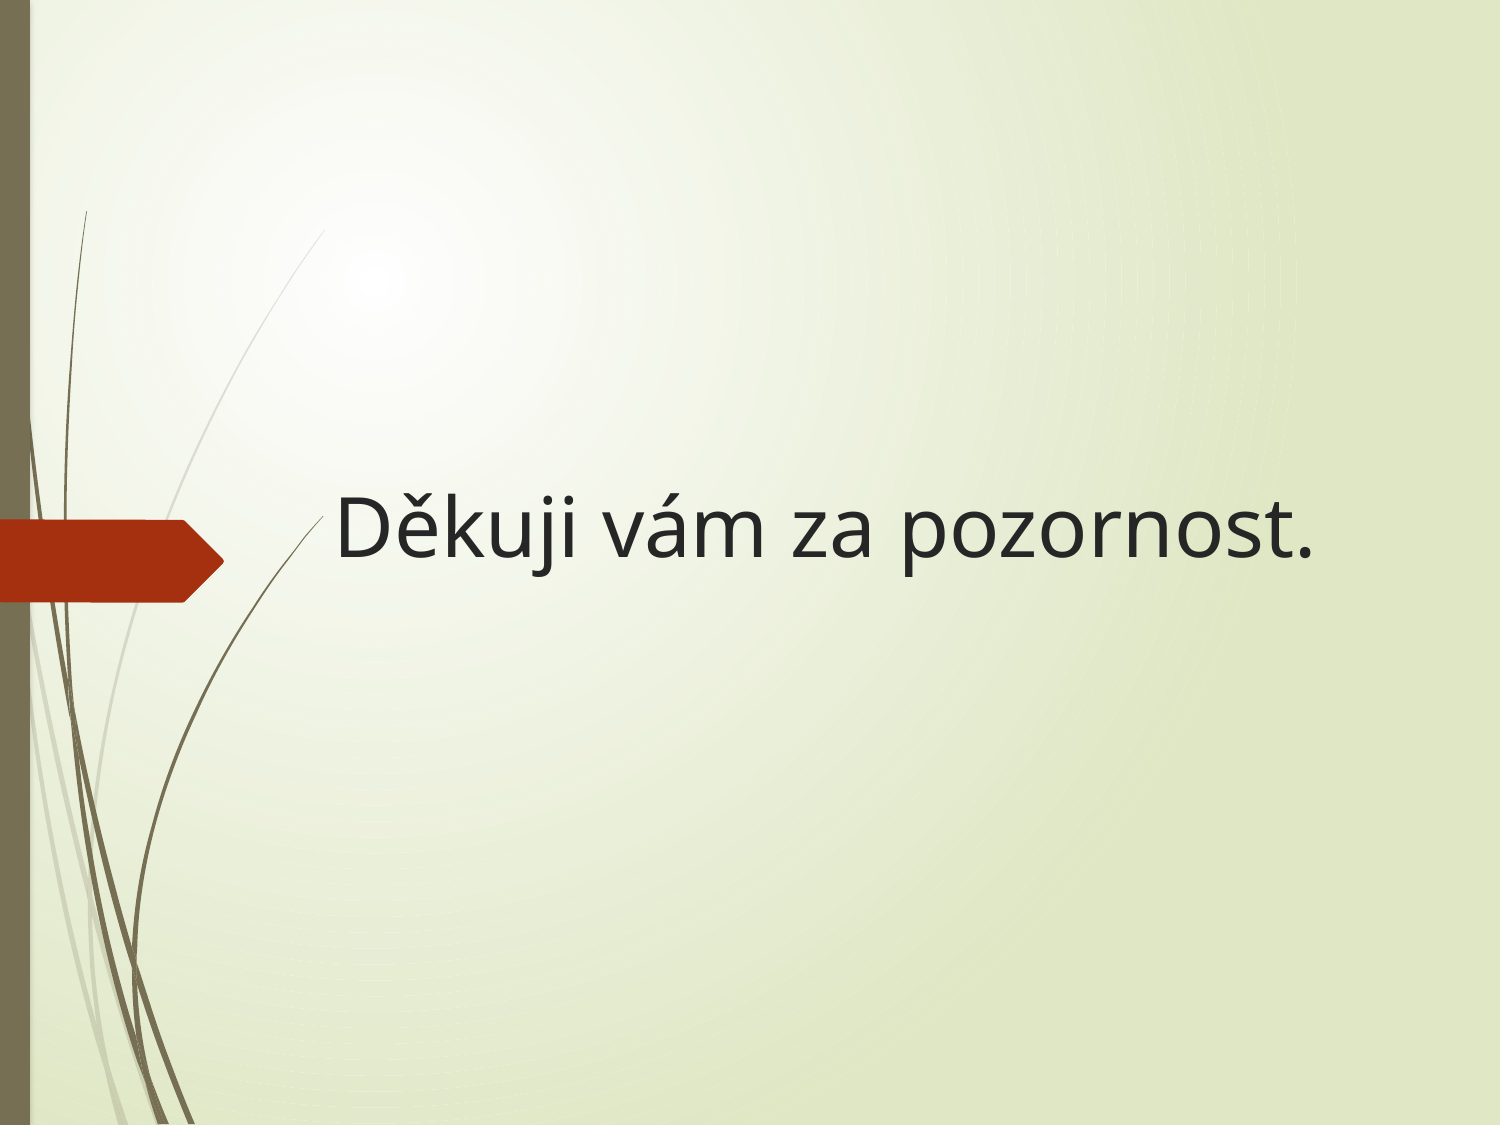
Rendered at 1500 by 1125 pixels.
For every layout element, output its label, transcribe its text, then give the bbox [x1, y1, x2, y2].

title Děkuji vám za pozornost. [318, 340, 1400, 582]
